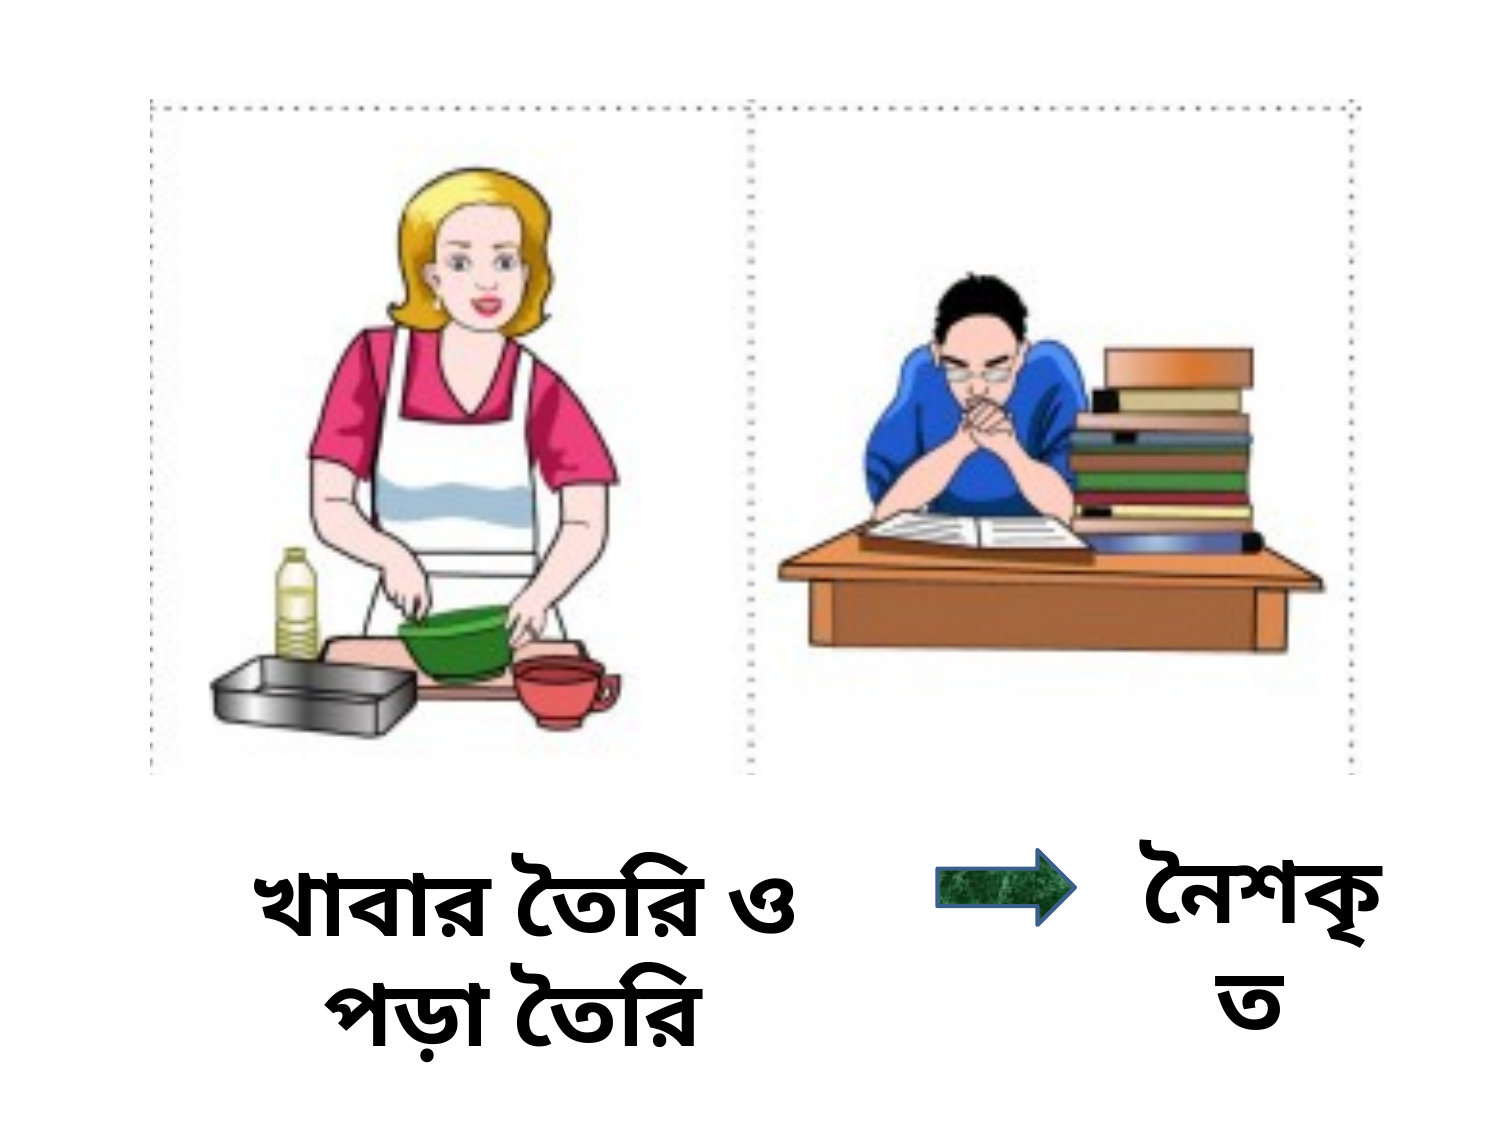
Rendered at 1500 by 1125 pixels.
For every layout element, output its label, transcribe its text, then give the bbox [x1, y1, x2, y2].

text_box নৈশকৃত [1112, 824, 1413, 1060]
text_box [935, 847, 1078, 927]
text_box খাবার তৈরি ও পড়া তৈরি [149, 837, 900, 1073]
picture [149, 99, 1363, 776]
